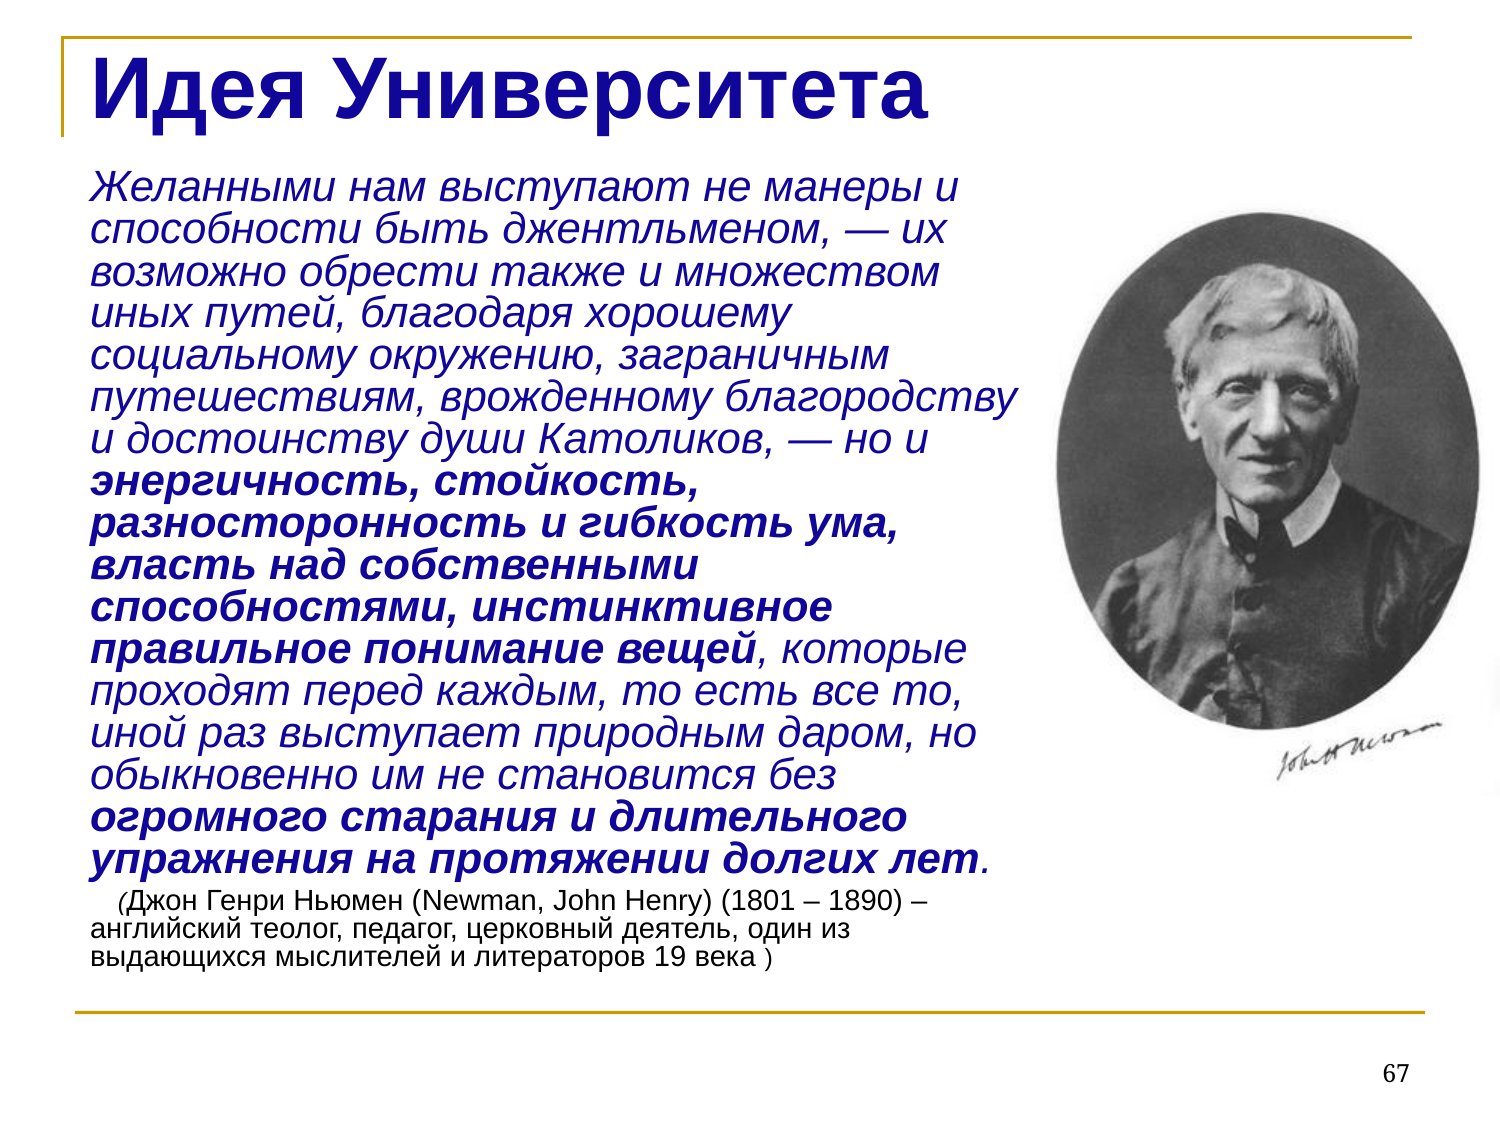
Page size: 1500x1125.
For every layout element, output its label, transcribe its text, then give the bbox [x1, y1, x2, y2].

title Идея Университета [74, 23, 1426, 152]
list Желанными нам выступают не манеры и способности быть джентльменом, — их возможно обрести также и множеством иных путей, благодаря хорошему социальному окружению, заграничным путешествиям, врожденному благородству и достоинству души Католиков, — но и энергичность, стойкость, разносторонность и гибкость ума, власть над собственными способностями, инстинктивное правильное понимание вещей, которые проходят перед каждым, то есть все то, иной раз выступает природным даром, но обыкновенно им не становится без огромного старания и длительного упражнения на протяжении долгих лет. (Джон Генри Ньюмен (Newman, John Henry) (1801 – 1890) – английский теолог, педагог, церковный деятель, один из выдающихся мыслителей и литераторов 19 века ) [74, 160, 1046, 988]
text_box 67 [1074, 1024, 1425, 1100]
picture [1036, 184, 1500, 796]
